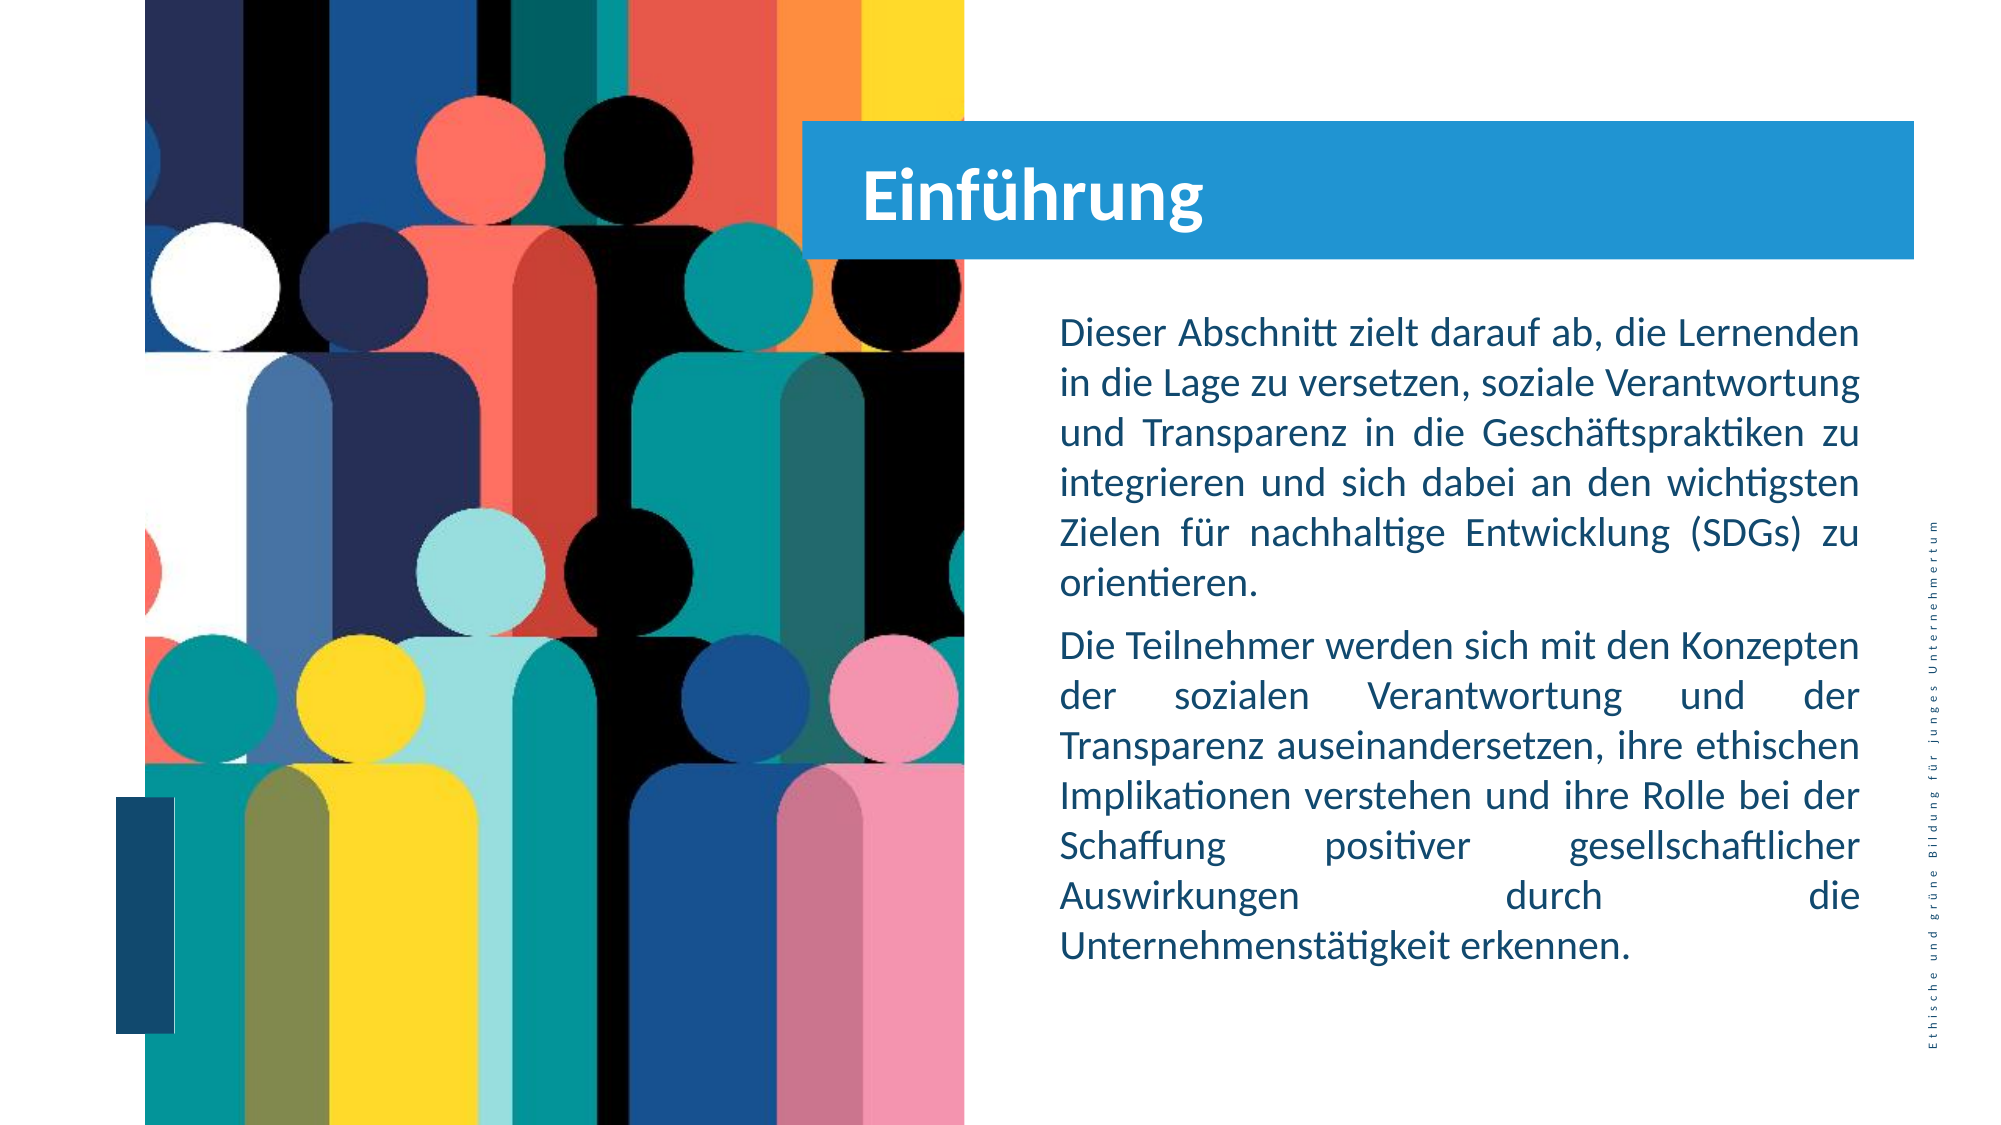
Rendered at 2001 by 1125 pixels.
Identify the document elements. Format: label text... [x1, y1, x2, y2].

picture [145, 0, 965, 1125]
list Dieser Abschnitt zielt darauf ab, die Lernenden in die Lage zu versetzen, soziale Verantwortung und Transparenz in die Geschäftspraktiken zu integrieren und sich dabei an den wichtigsten Zielen für nachhaltige Entwicklung (SDGs) zu orientieren. Die Teilnehmer werden sich mit den Konzepten der sozialen Verantwortung und der Transparenz auseinandersetzen, ihre ethischen Implikationen verstehen und ihre Rolle bei der Schaffung positiver gesellschaftlicher Auswirkungen durch die Unternehmenstätigkeit erkennen. [1044, 297, 1876, 936]
list Einführung [965, 121, 1914, 260]
